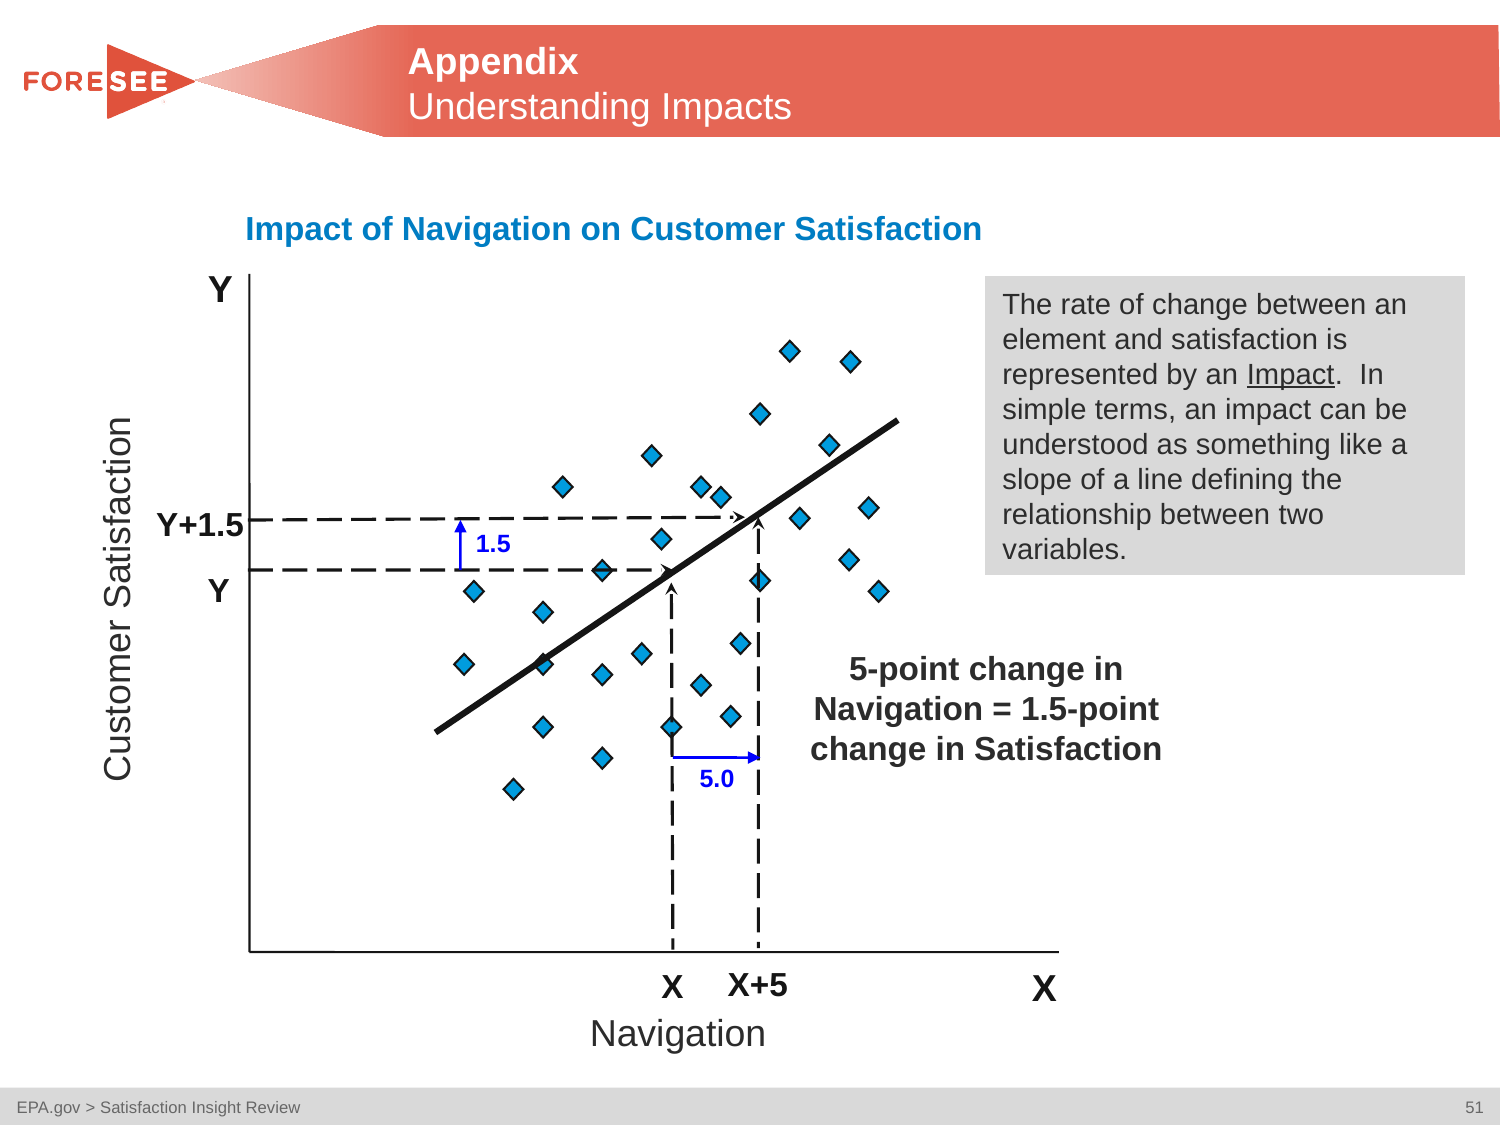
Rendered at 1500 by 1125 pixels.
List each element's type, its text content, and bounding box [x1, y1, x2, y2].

text_box X+5 [712, 962, 803, 1011]
text_box X [646, 962, 699, 1013]
text_box Y [193, 257, 230, 318]
text_box The rate of change between an element and satisfaction is represented by an Impact. In simple terms, an impact can be understood as something like a slope of a line defining the relationship between two variables. [1064, 278, 1463, 573]
text_box X [1017, 956, 1072, 1016]
text_box Navigation [574, 1001, 782, 1061]
text_box Y+1.5 [141, 495, 244, 551]
text_box Impact of Navigation on Customer Satisfaction [230, 199, 1206, 413]
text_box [249, 273, 1060, 953]
picture [24, 44, 195, 119]
title Appendix Understanding Impacts [393, 26, 1454, 138]
text_box Customer Satisfaction [85, 401, 146, 798]
text_box 5-point change in Navigation = 1.5-point change in Satisfaction [1065, 640, 1186, 775]
text_box Y [192, 561, 244, 617]
